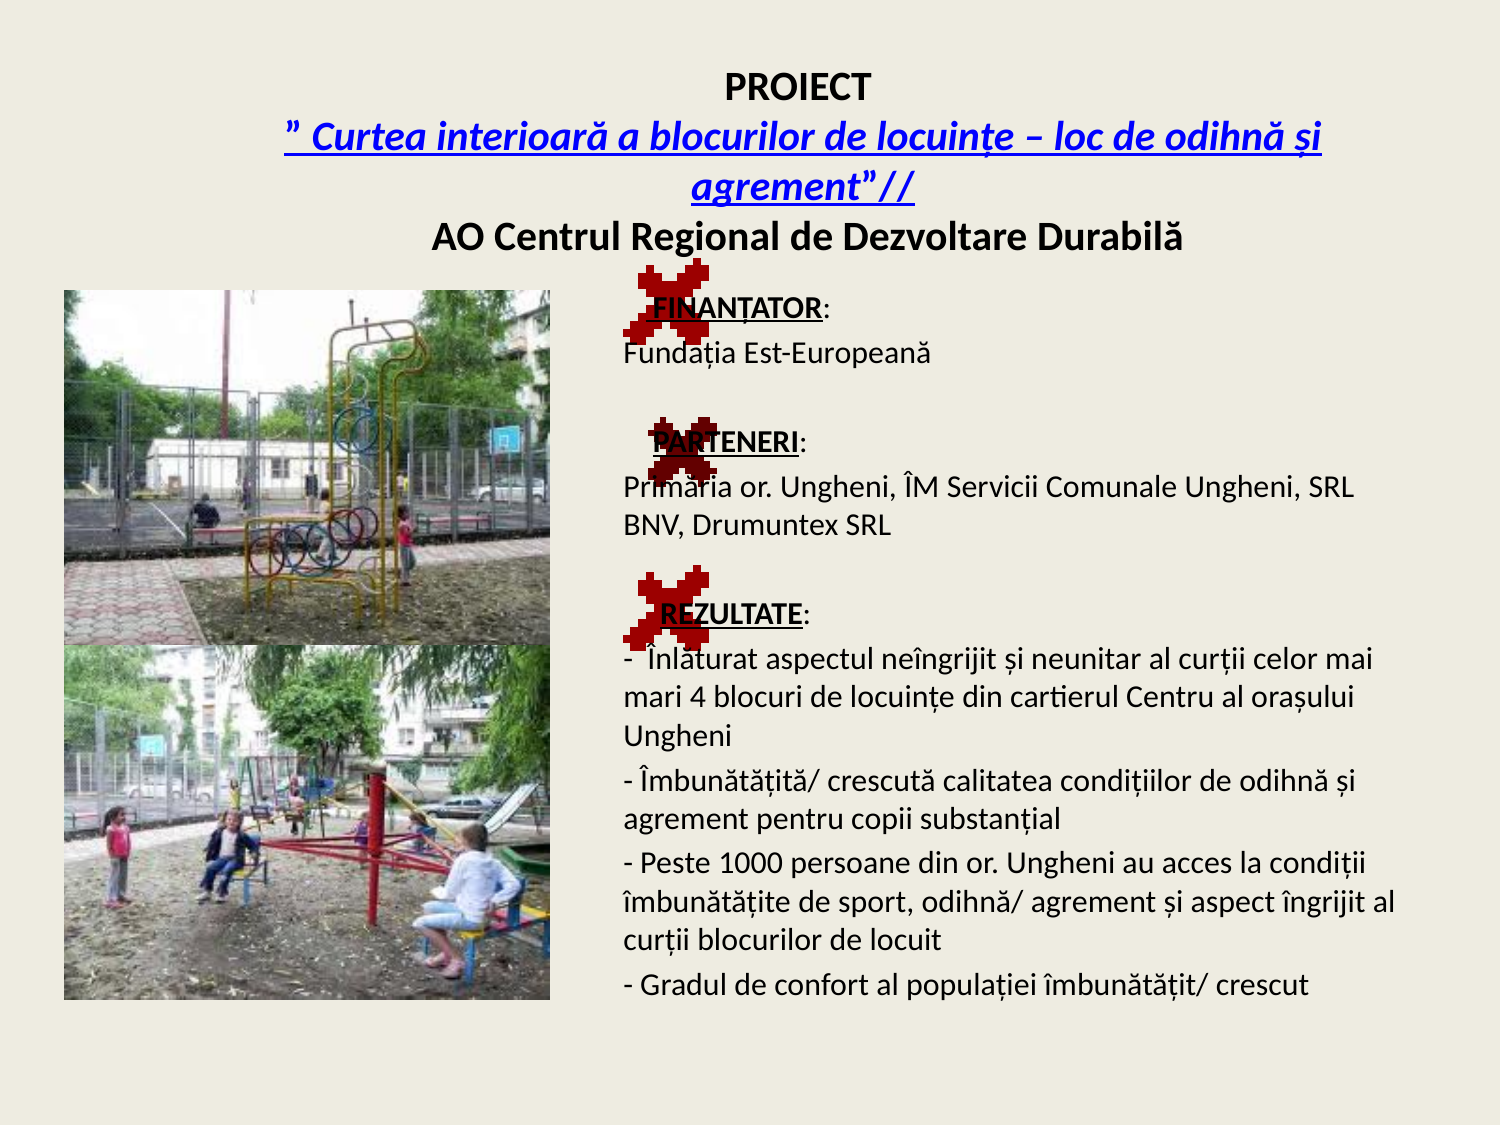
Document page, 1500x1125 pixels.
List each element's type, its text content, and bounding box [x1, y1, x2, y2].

title PROIECT ” Curtea interioară a blocurilor de locuinţe – loc de odihnă şi agrement”// AO Centrul Regional de Dezvoltare Durabilă [159, 30, 1448, 267]
list FINANȚATOR: Fundația Est-Europeană PARTENERI: Primăria or. Ungheni, ÎM Servicii Comunale Ungheni, SRL BNV, Drumuntex SRL REZULTATE: - Înlăturat aspectul neîngrijit şi neunitar al curţii celor mai mari 4 blocuri de locuinţe din cartierul Centru al oraşului Ungheni - Îmbunătăţită/ crescută calitatea condiţiilor de odihnă şi agrement pentru copii substanţial - Peste 1000 persoane din or. Ungheni au acces la condiţii îmbunătăţite de sport, odihnă/ agrement şi aspect îngrijit al curţii blocurilor de locuit - Gradul de confort al populaţiei îmbunătăţit/ crescut [608, 278, 1436, 1012]
picture [623, 392, 717, 487]
picture [64, 290, 550, 1000]
picture [623, 258, 717, 353]
picture [623, 565, 717, 659]
